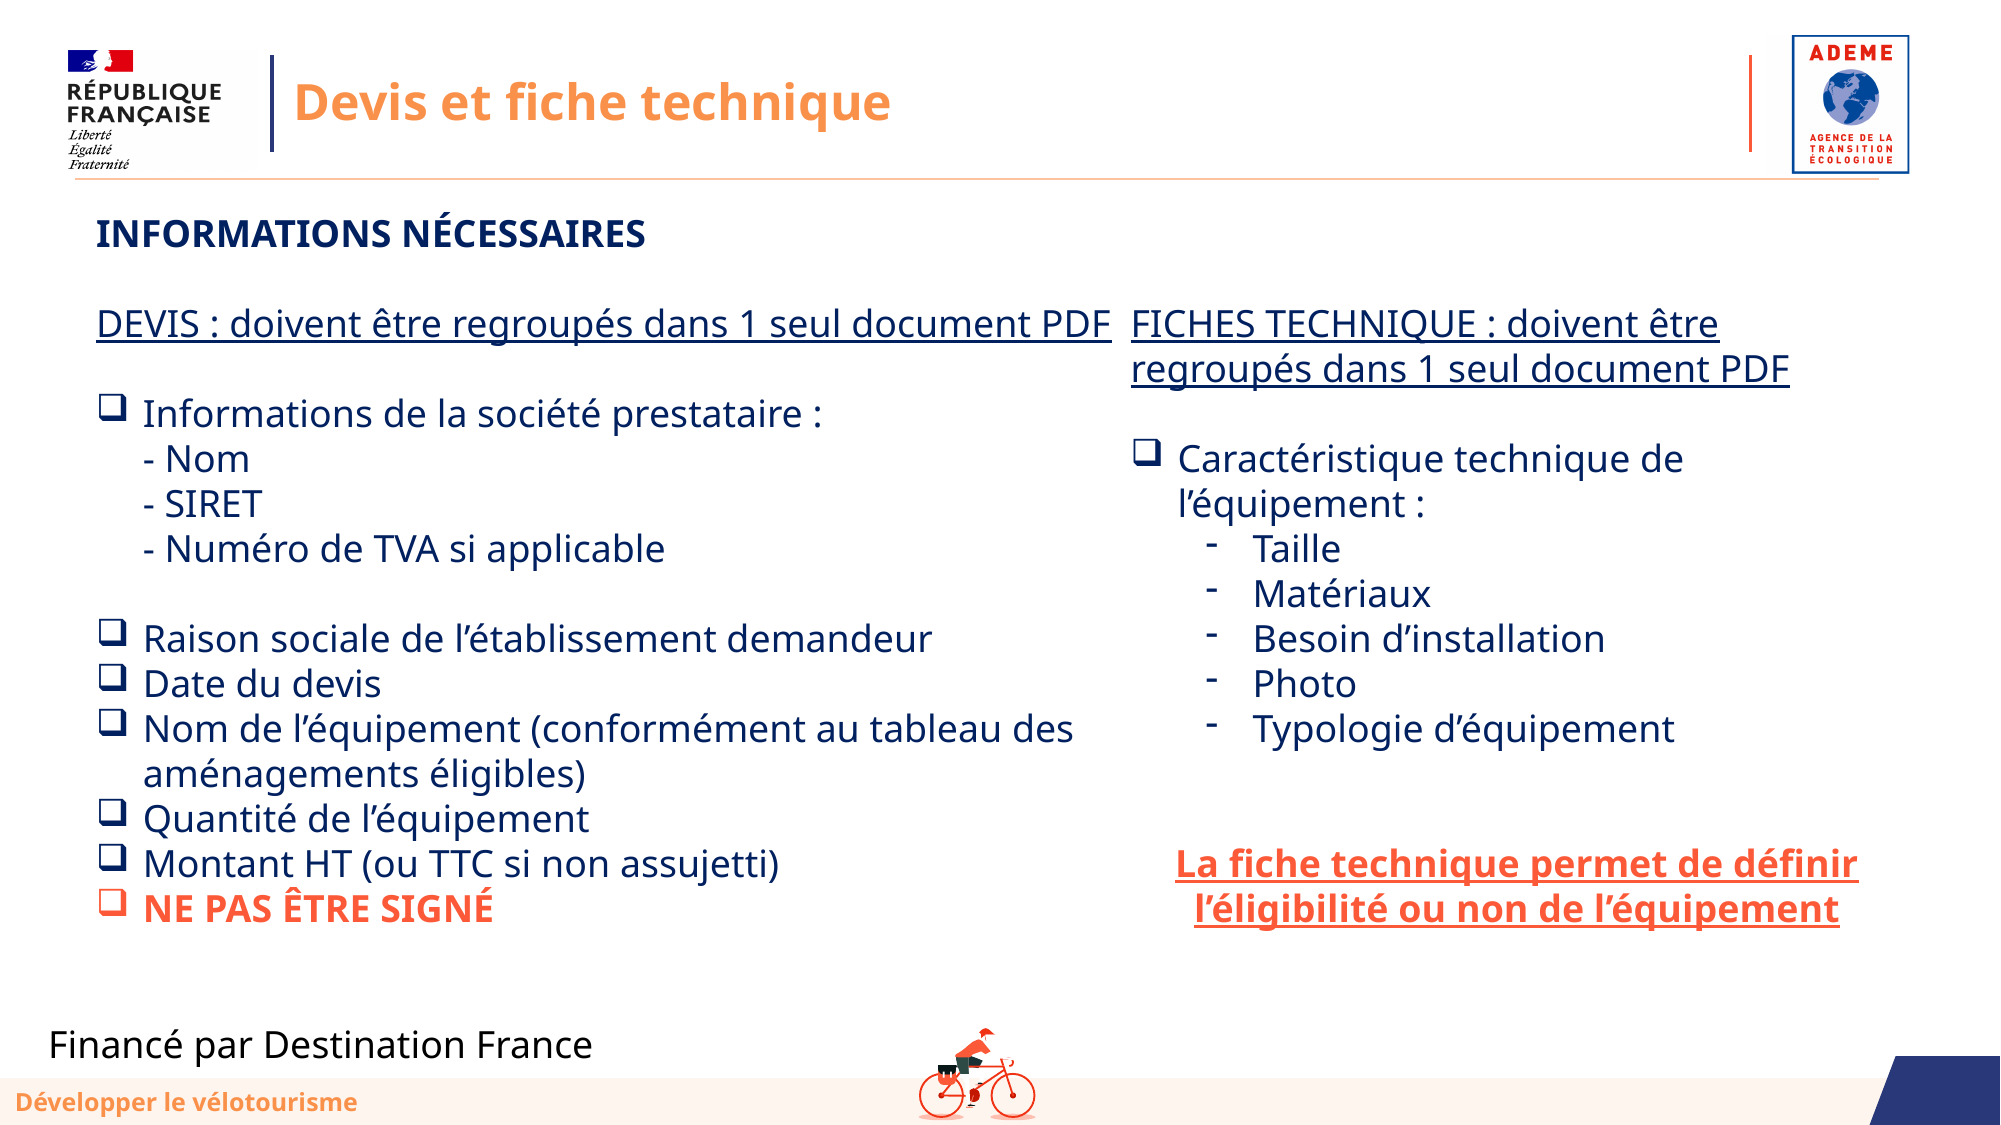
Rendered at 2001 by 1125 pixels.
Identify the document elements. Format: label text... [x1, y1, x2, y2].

picture [68, 50, 257, 172]
text_box FICHES TECHNIQUE : doivent être regroupés dans 1 seul document PDF Caractéristique technique de l’équipement : Taille Matériaux Besoin d’installation Photo Typologie d’équipement La fiche technique permet de définir l’éligibilité ou non de l’équipement [1115, 202, 1919, 937]
text_box INFORMATIONS NÉCESSAIRES DEVIS : doivent être regroupés dans 1 seul document PDF Informations de la société prestataire : - Nom - SIRET - Numéro de TVA si applicable Raison sociale de l’établissement demandeur Date du devis Nom de l’équipement (conformément au tableau des aménagements éligibles) Quantité de l’équipement Montant HT (ou TTC si non assujetti) NE PAS ÊTRE SIGNÉ [81, 202, 1148, 1117]
text_box Devis et fiche technique [279, 63, 1749, 139]
text_box Financé par Destination France [33, 1013, 786, 1073]
picture [1767, 35, 1910, 174]
text_box Développer le vélotourisme [0, 1079, 1001, 1125]
